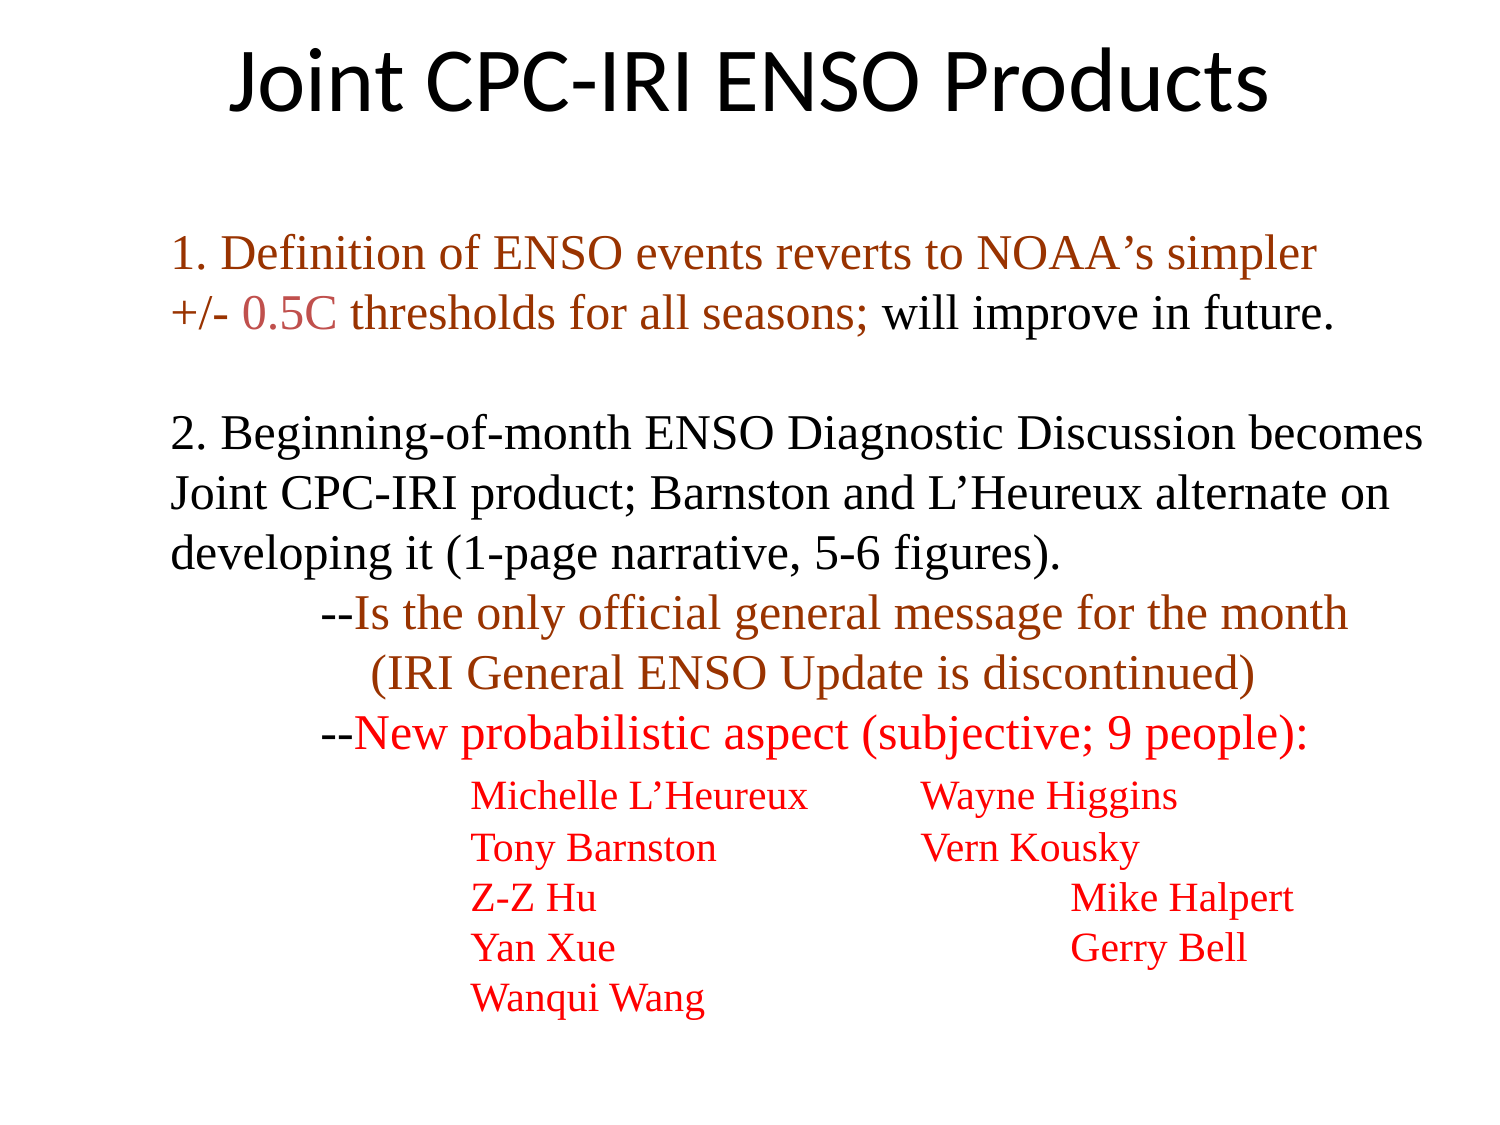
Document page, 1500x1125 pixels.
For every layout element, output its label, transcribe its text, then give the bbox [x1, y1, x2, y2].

text_box 1. Definition of ENSO events reverts to NOAA’s simpler +/- 0.5C thresholds for all seasons; will improve in future. 2. Beginning-of-month ENSO Diagnostic Discussion becomes Joint CPC-IRI product; Barnston and L’Heureux alternate on developing it (1-page narrative, 5-6 figures). --Is the only official general message for the month (IRI General ENSO Update is discontinued) --New probabilistic aspect (subjective; 9 people): Michelle L’Heureux Wayne Higgins Tony Barnston Vern Kousky Z-Z Hu Mike Halpert Yan Xue Gerry Bell Wanqui Wang [155, 212, 1440, 1028]
text_box Joint CPC-IRI ENSO Products [213, 12, 1287, 138]
